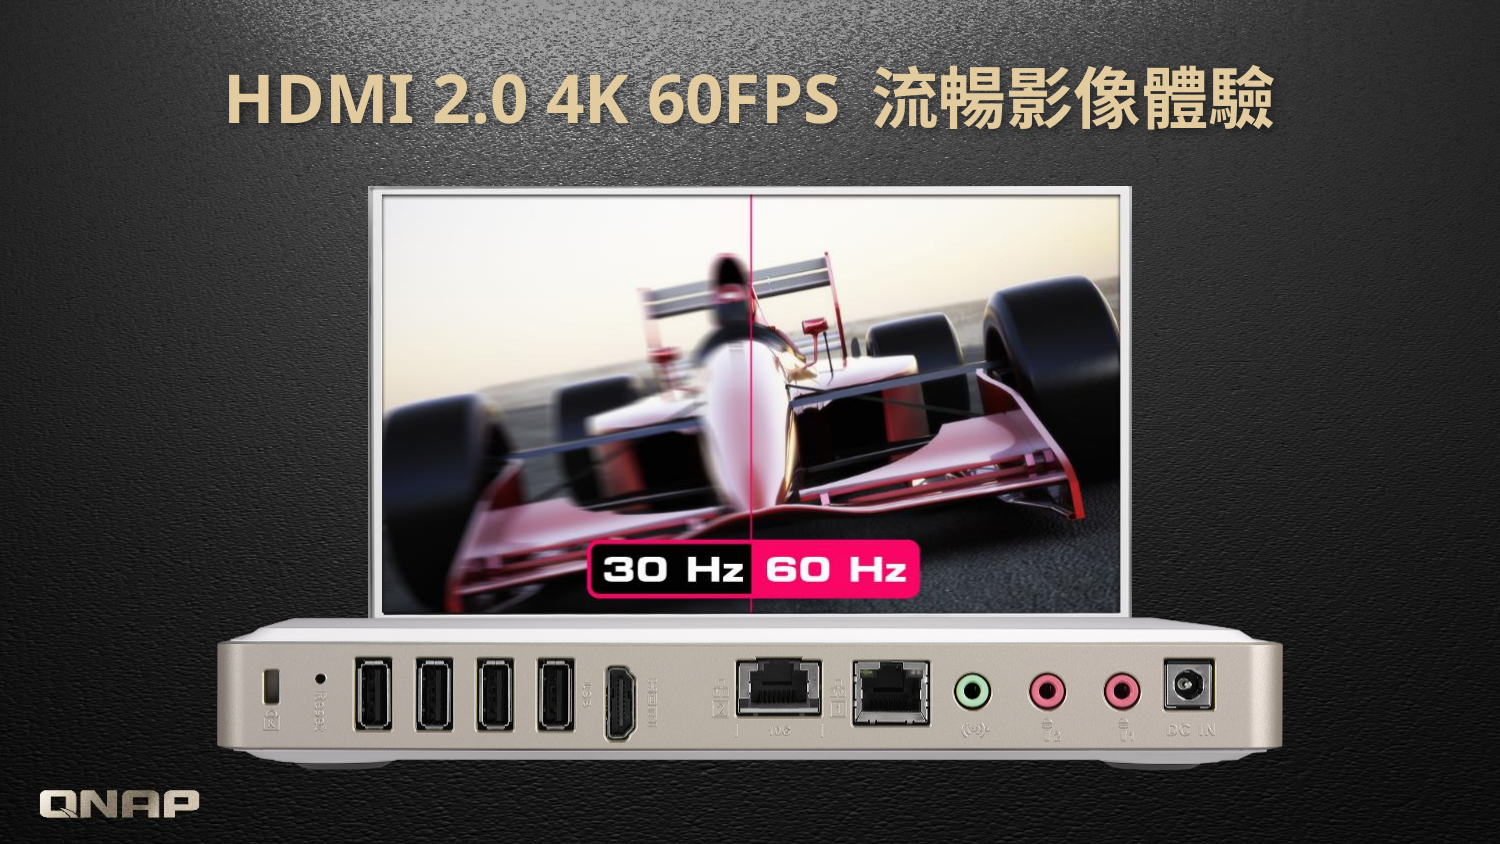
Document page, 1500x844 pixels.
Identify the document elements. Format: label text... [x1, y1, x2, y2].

title HDMI 2.0 4K 60FPS 流暢影像體驗 [103, 34, 1397, 170]
picture [0, 0, 1500, 844]
